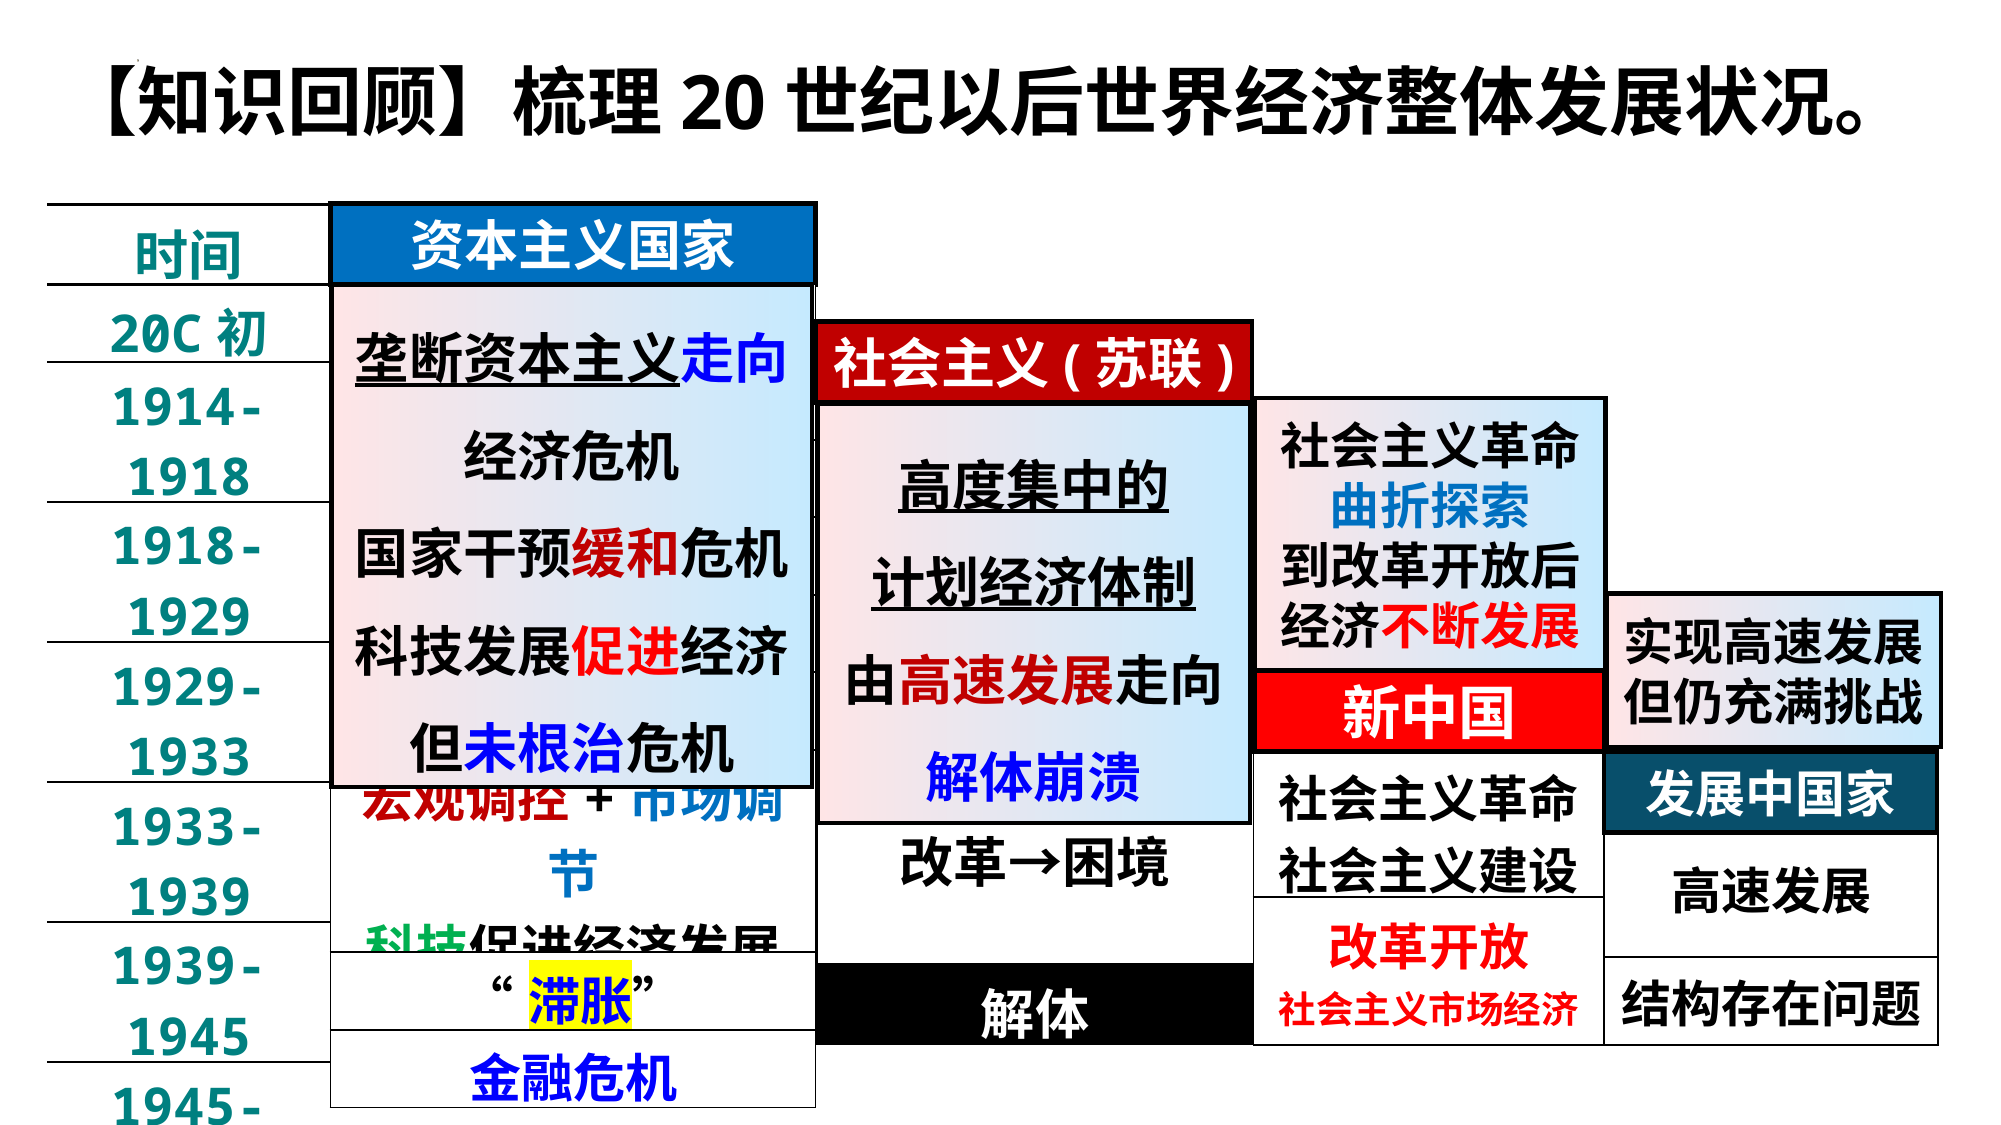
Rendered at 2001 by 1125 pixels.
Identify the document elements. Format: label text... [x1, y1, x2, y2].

text_box 垄断资本主义走向经济危机 国家干预缓和危机 科技发展促进经济 但未根治危机 [330, 283, 814, 789]
text_box 社会主义革命 曲折探索 到改革开放后经济不断发展 [1253, 397, 1607, 672]
table_cell 20C初 [47, 286, 330, 361]
table_cell 结构存在问题 [1605, 958, 1937, 1044]
text_box 社会主义(苏联) [814, 320, 1254, 404]
table_header 时间 [47, 206, 329, 283]
table_header 高速发展 [1605, 834, 1937, 956]
text_box 发展中国家 [1603, 750, 1938, 834]
table_cell 1945-20C70s [47, 1063, 331, 1125]
table_cell 金融危机 [331, 1031, 815, 1107]
table_cell 改革开放 社会主义市场经济 [1254, 898, 1603, 1044]
table_cell 1939-1945 [47, 923, 330, 1061]
table_cell 解体 [818, 965, 1253, 1043]
text_box 实现高速发展但仍充满挑战 [1605, 592, 1942, 749]
text_box 【知识回顾】梳理20世纪以后世界经济整体发展状况。 [47, 46, 1980, 152]
text_box 高度集中的 计划经济体制 由高速发展走向解体崩溃 [816, 402, 1252, 825]
table_cell 1929-1933 [47, 643, 330, 781]
text_box 新中国 [1253, 672, 1606, 753]
table_cell “滞胀” [331, 953, 815, 1029]
table_cell 宏观调控+市场调节 科技促进经济发展 [331, 751, 815, 951]
table_header 社会主义革命 社会主义建设 [1254, 753, 1603, 896]
table_cell 1918-1929 [47, 503, 330, 641]
table_cell 改革→困境 [818, 754, 1253, 963]
text_box 资本主义国家 [329, 202, 817, 286]
table_cell 1914-1918 [47, 363, 330, 501]
table_cell 1933-1939 [47, 783, 330, 921]
